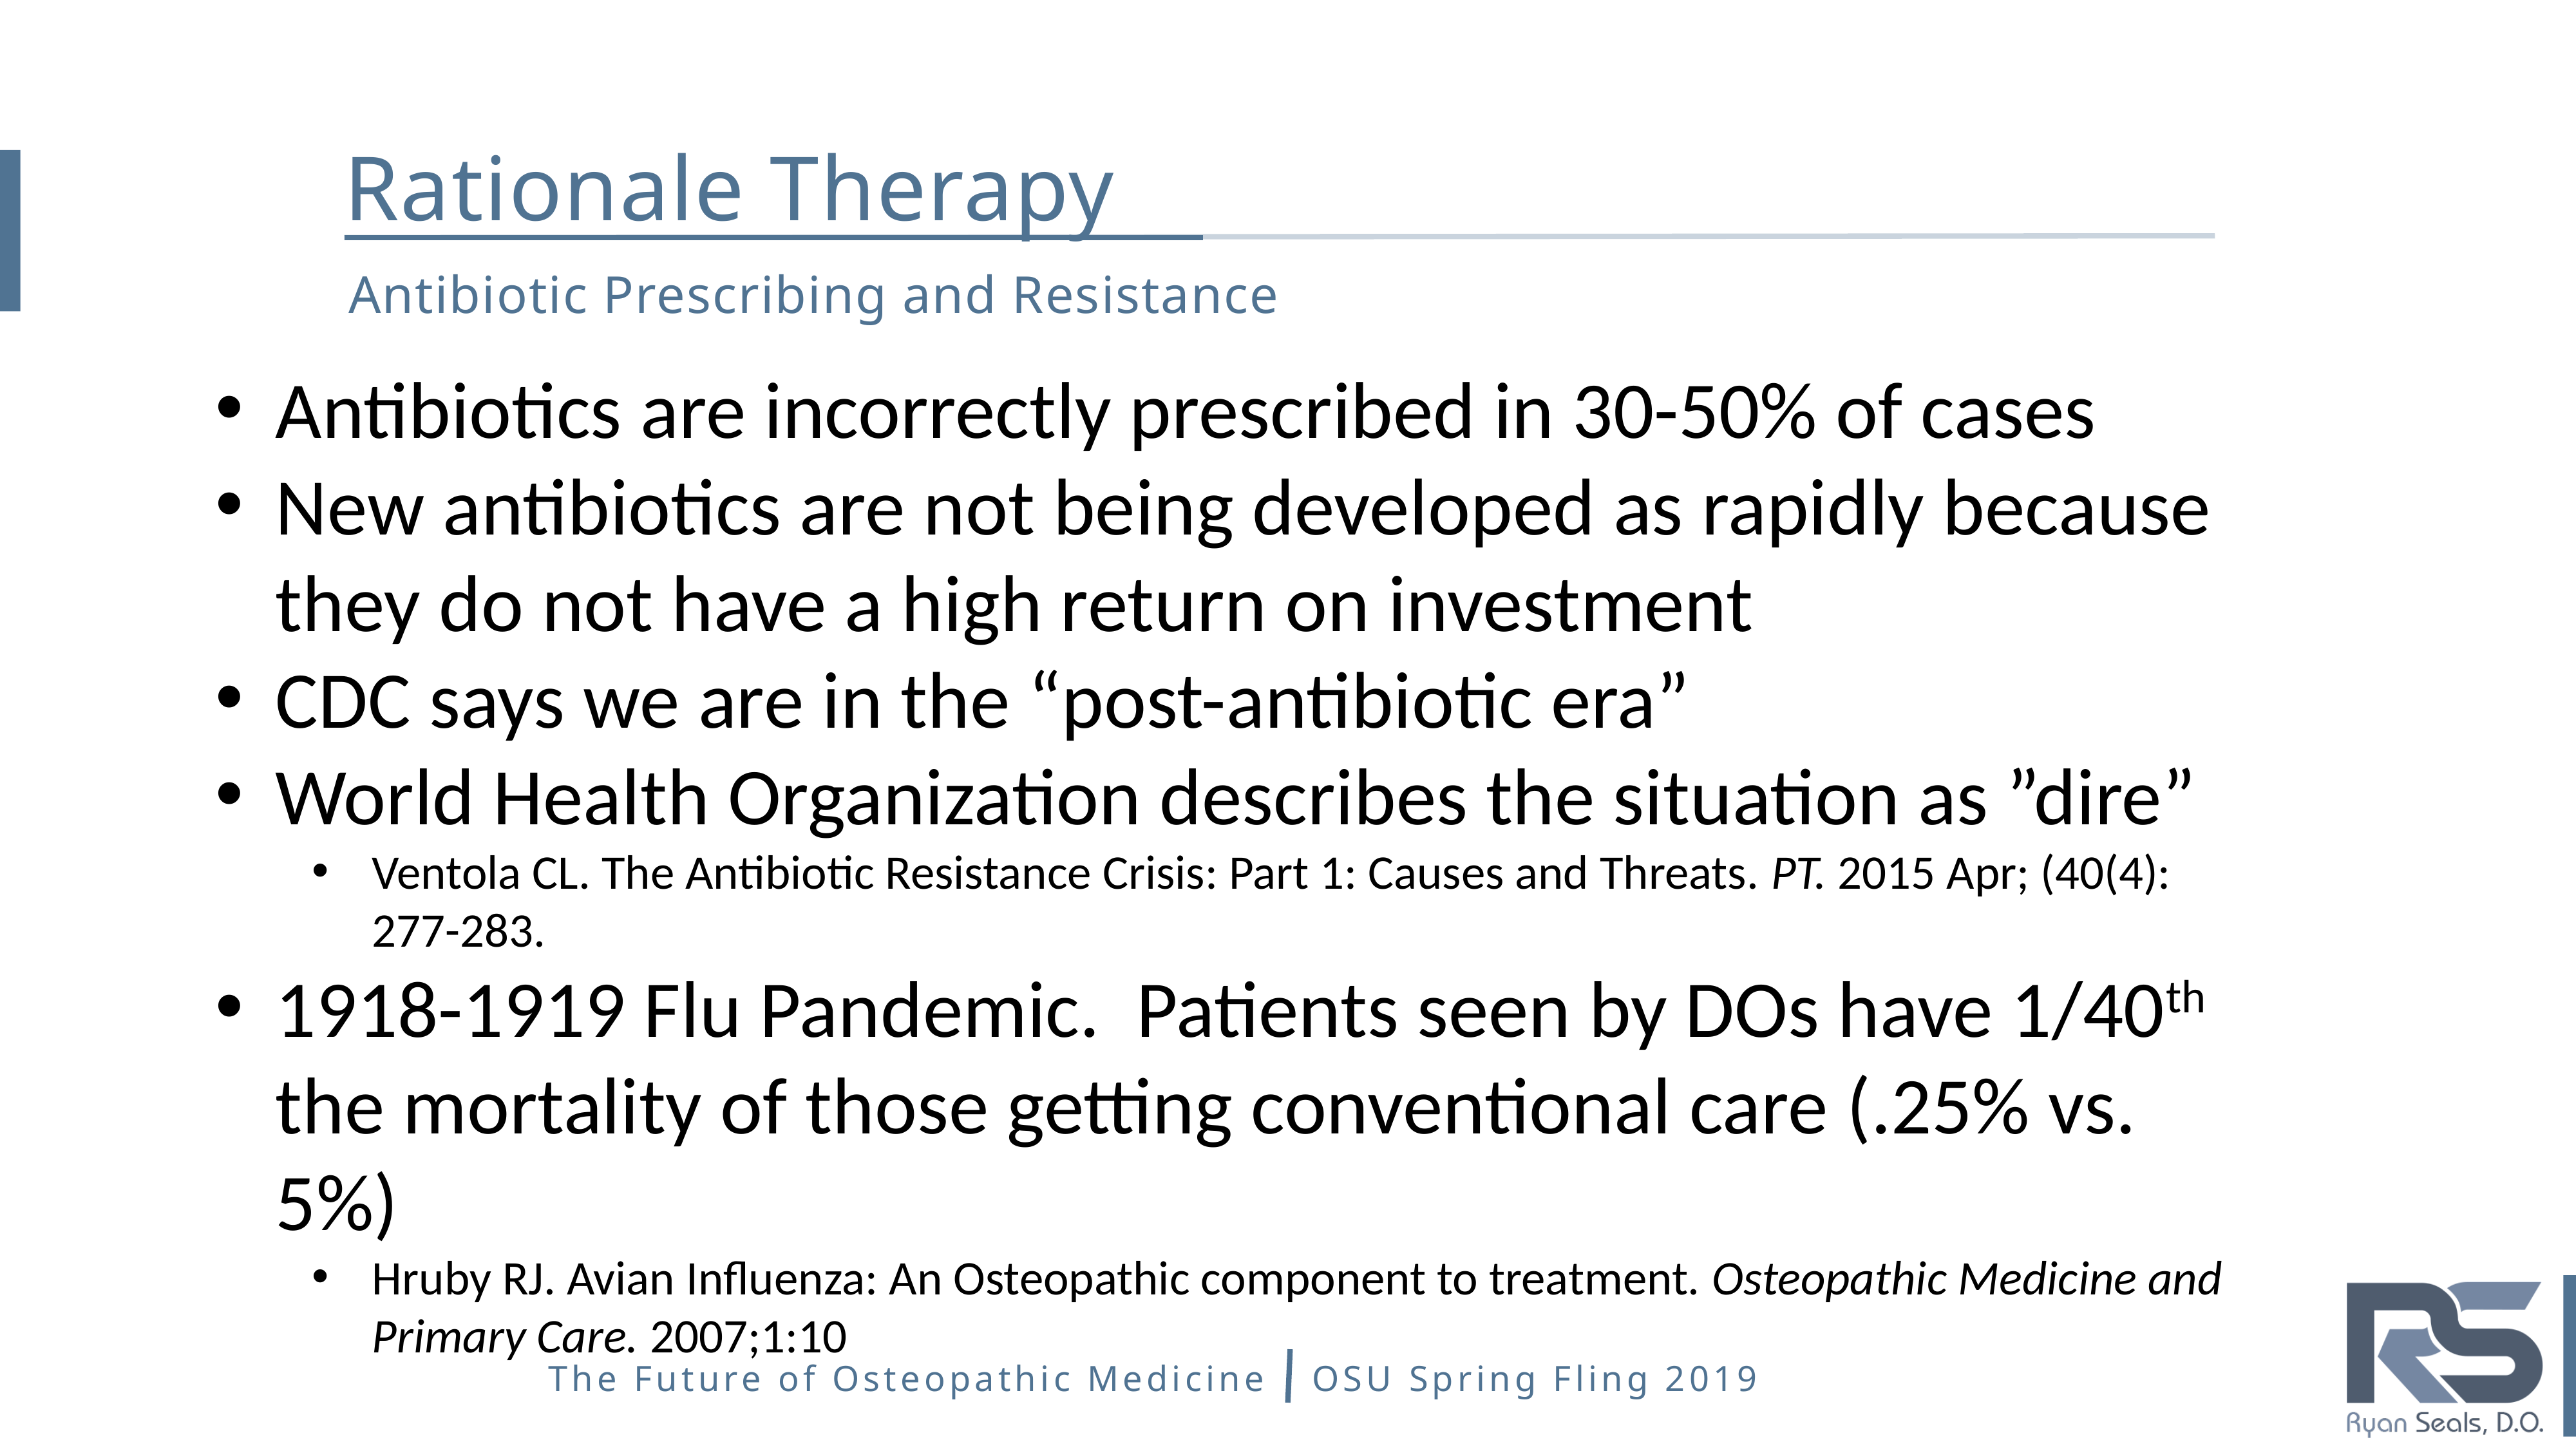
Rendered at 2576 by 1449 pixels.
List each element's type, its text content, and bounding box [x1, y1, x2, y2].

text_box Antibiotic Prescribing and Resistance [339, 257, 1374, 328]
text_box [1287, 1349, 1291, 1403]
text_box Antibiotics are incorrectly prescribed in 30-50% of cases New antibiotics are not being developed as rapidly because they do not have a high return on investment CDC says we are in the “post-antibiotic era” World Health Organization describes the situation as ”dire” Ventola CL. The Antibiotic Resistance Crisis: Part 1: Causes and Threats. PT. 2015 Apr; (40(4): 277-283. 1918-1919 Flu Pandemic. Patients seen by DOs have 1/40th the mortality of those getting conventional care (.25% vs. 5%) Hruby RJ. Avian Influenza: An Osteopathic component to treatment. Osteopathic Medicine and Primary Care. 2007;1:10 [205, 352, 2273, 1449]
text_box [2562, 1274, 2576, 1437]
picture [2335, 1265, 2555, 1449]
text_box [0, 149, 21, 312]
text_box Rationale Therapy [334, 127, 1970, 243]
